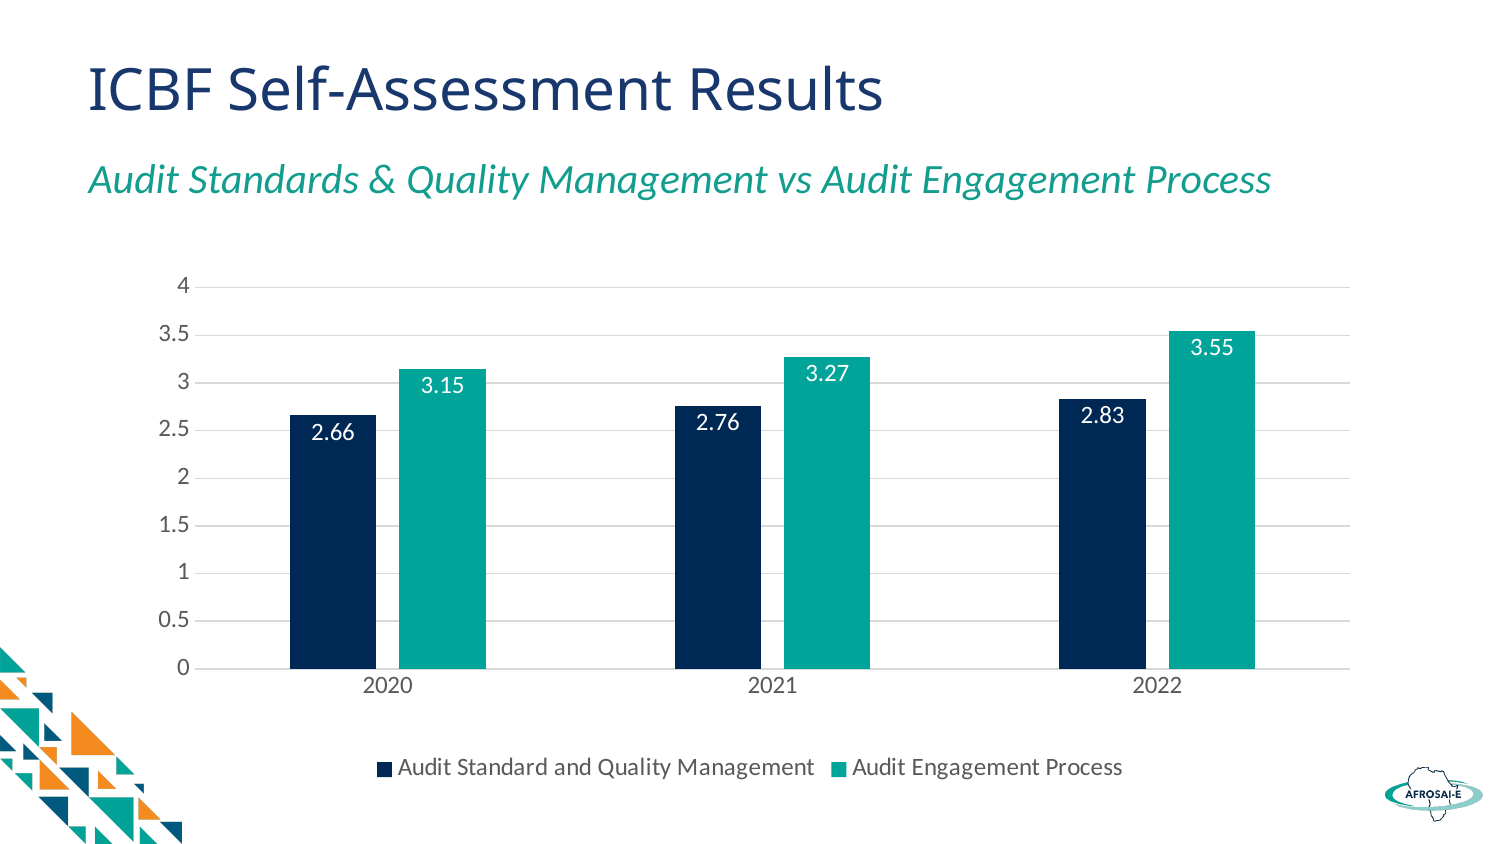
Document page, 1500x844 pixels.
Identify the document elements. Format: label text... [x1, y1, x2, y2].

chart [127, 266, 1373, 789]
picture [0, 647, 182, 844]
picture [1379, 761, 1488, 827]
title ICBF Self-Assessment Results [75, 33, 1172, 144]
list Audit Standards & Quality Management vs Audit Engagement Process [75, 144, 1425, 195]
